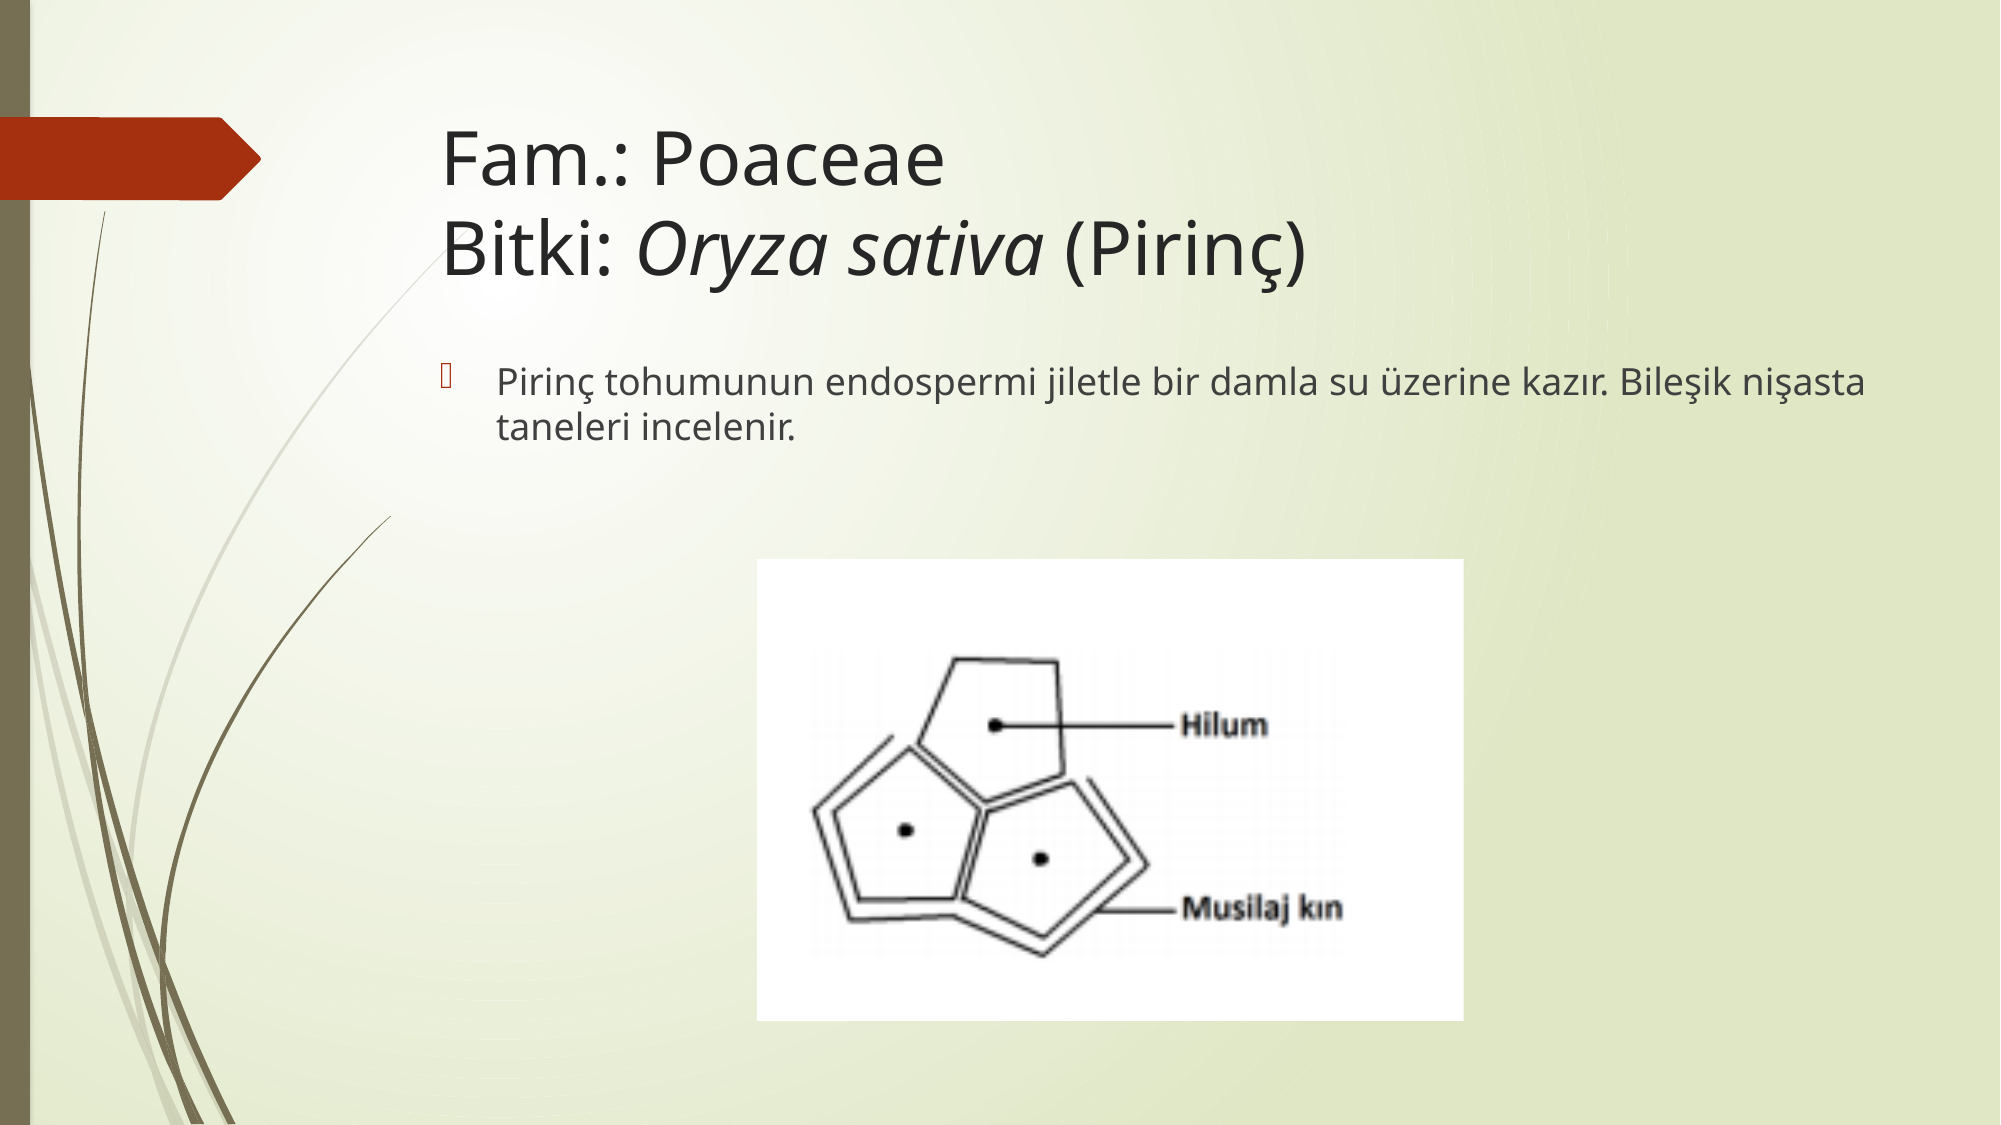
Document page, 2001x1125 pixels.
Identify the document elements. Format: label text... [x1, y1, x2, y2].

title Fam.: Poaceae Bitki: Oryza sativa (Pirinç) [425, 102, 1888, 313]
picture [756, 559, 1464, 1021]
list Pirinç tohumunun endospermi jiletle bir damla su üzerine kazır. Bileşik nişasta taneleri incelenir. [424, 350, 1888, 970]
